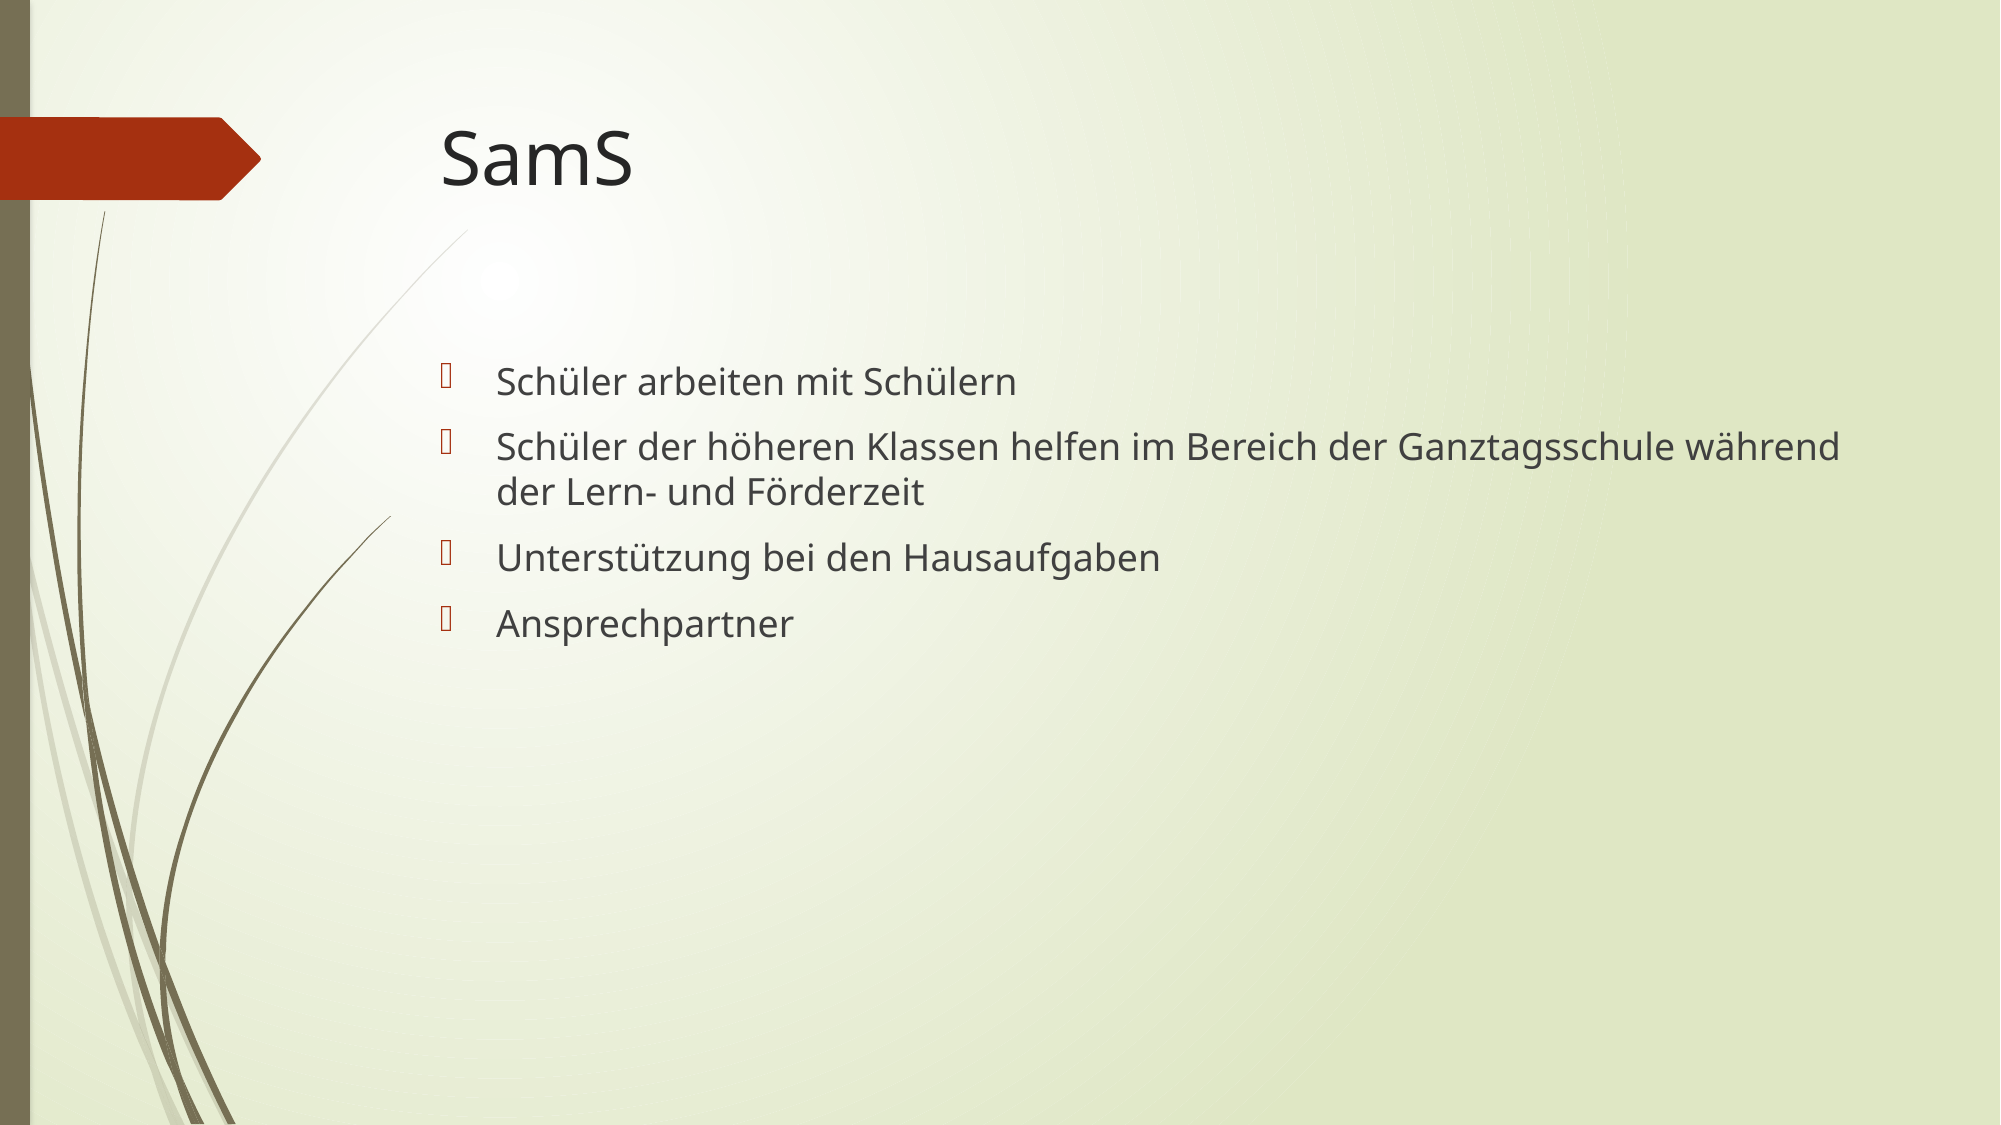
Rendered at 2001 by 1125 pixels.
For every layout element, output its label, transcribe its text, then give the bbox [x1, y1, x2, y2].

list Schüler arbeiten mit Schülern Schüler der höheren Klassen helfen im Bereich der Ganztagsschule während der Lern- und Förderzeit Unterstützung bei den Hausaufgaben Ansprechpartner [424, 350, 1888, 970]
title SamS [425, 102, 1888, 313]
